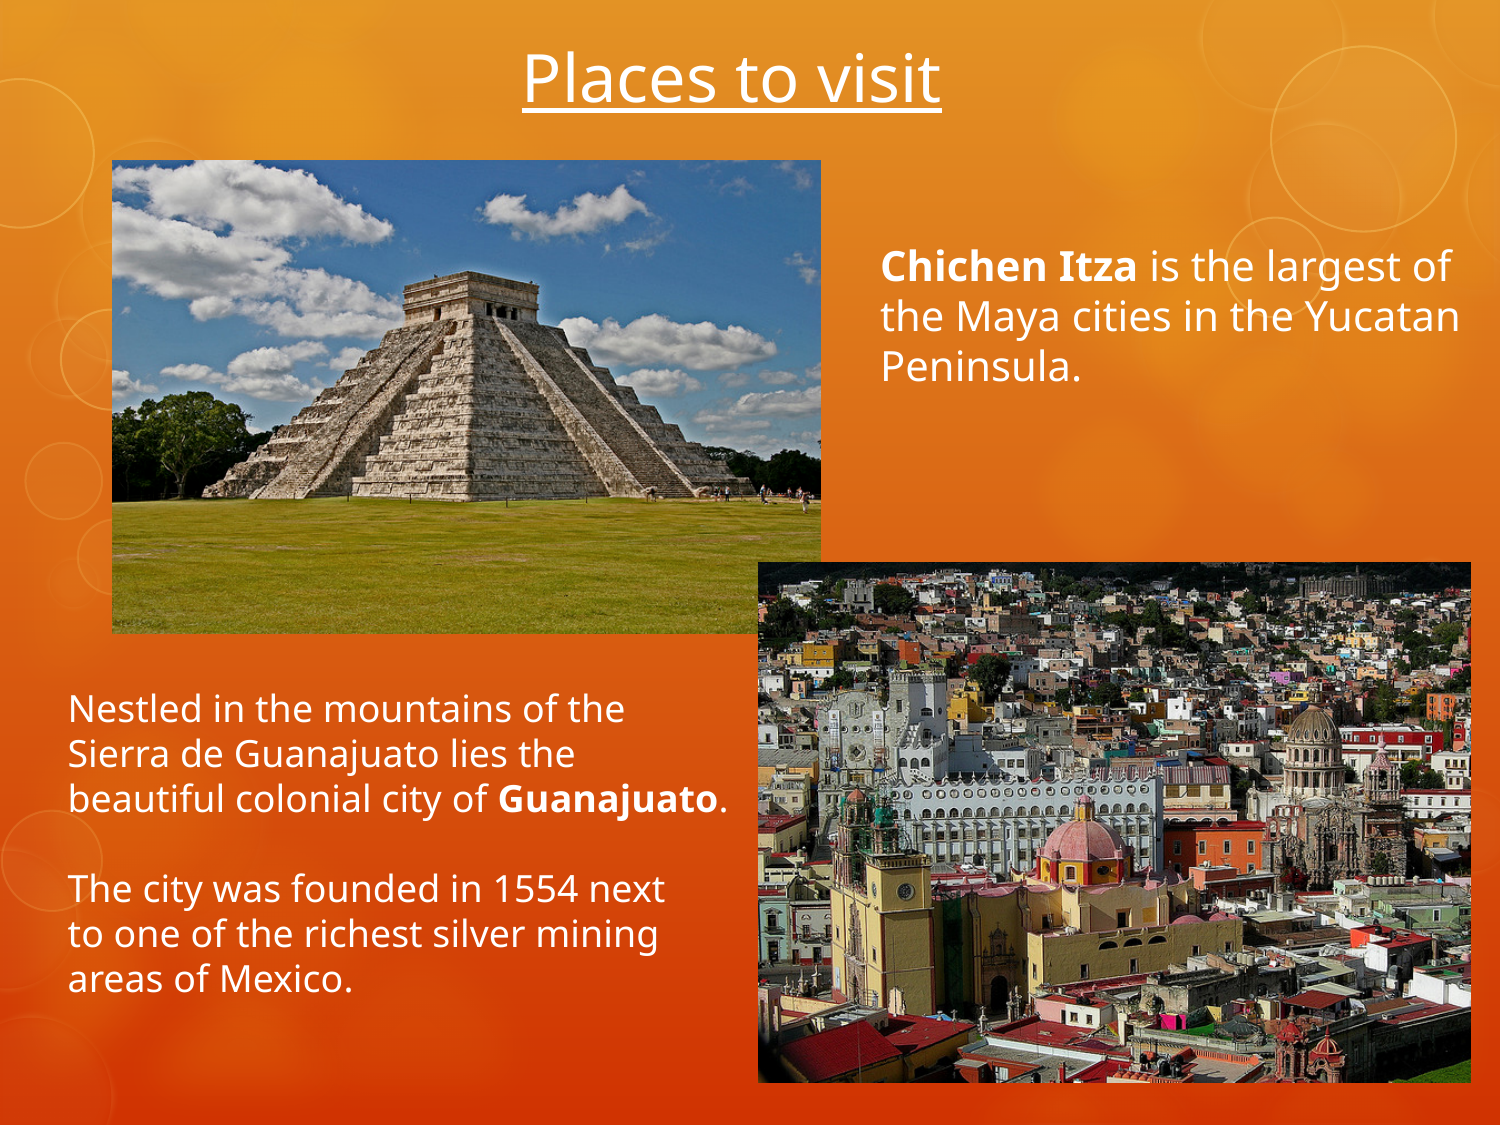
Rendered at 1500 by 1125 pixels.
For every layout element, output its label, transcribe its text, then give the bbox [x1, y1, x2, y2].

title Places to visit [147, 0, 1316, 152]
text_box Chichen Itza is the largest of the Maya cities in the Yucatan Peninsula. [865, 232, 1487, 398]
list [111, 160, 821, 634]
picture [758, 561, 1472, 1084]
text_box Nestled in the mountains of the Sierra de Guanajuato lies the beautiful colonial city of Guanajuato. The city was founded in 1554 next to one of the richest silver mining areas of Mexico. [52, 677, 752, 1007]
